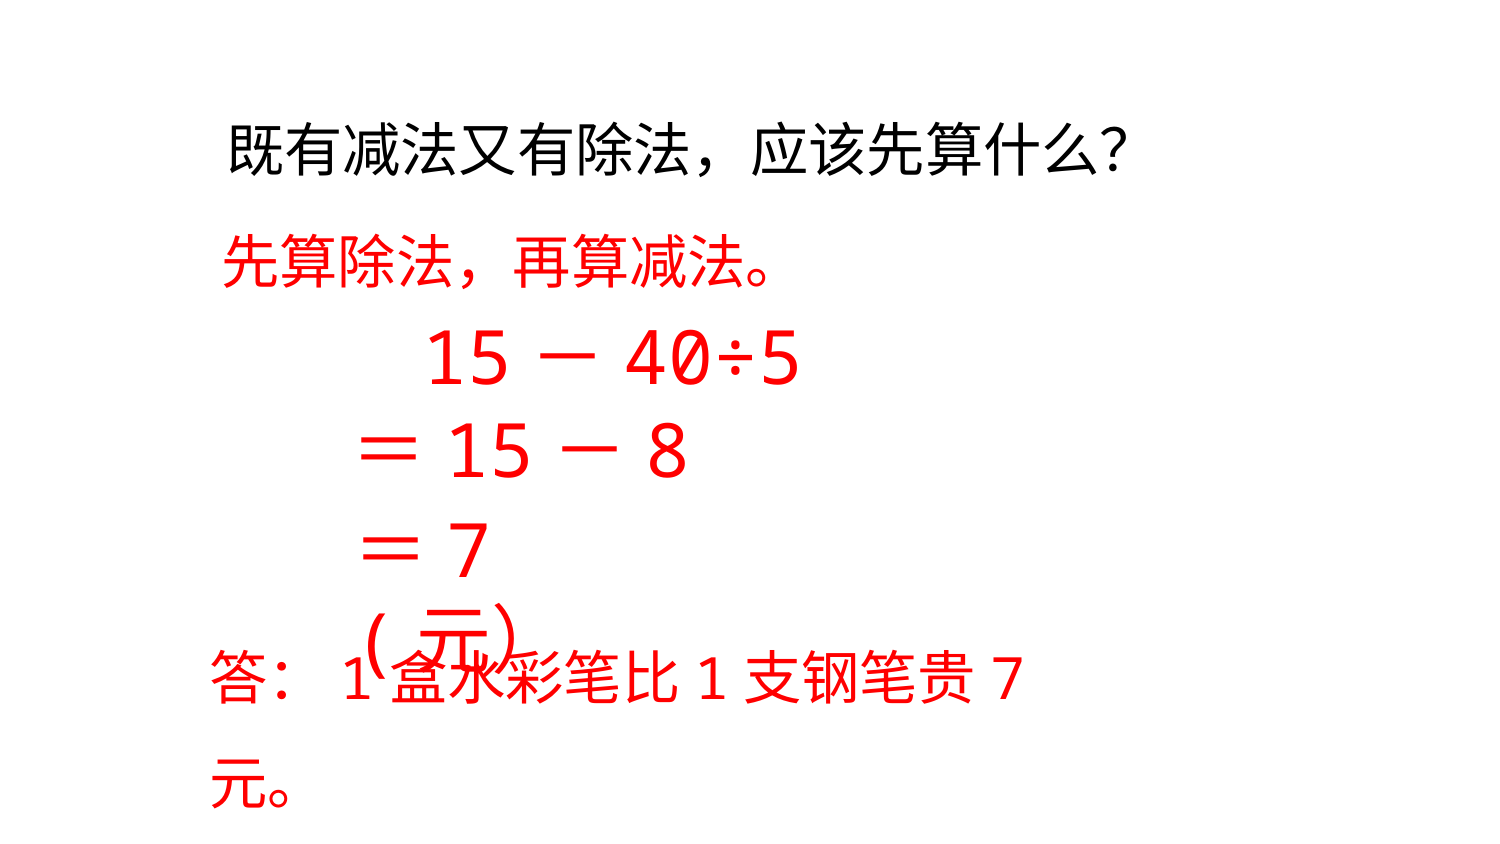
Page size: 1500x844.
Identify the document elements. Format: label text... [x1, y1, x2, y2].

text_box 先算除法，再算减法。 [206, 182, 821, 303]
text_box 答：1盒水彩笔比1支钢笔贵7元。 [194, 598, 1069, 824]
text_box ＝7 (元） [339, 495, 715, 598]
text_box 既有减法又有除法，应该先算什么？ [211, 70, 1204, 191]
text_box ＝15－8 [336, 395, 739, 500]
text_box 15－40÷5 [407, 301, 845, 407]
